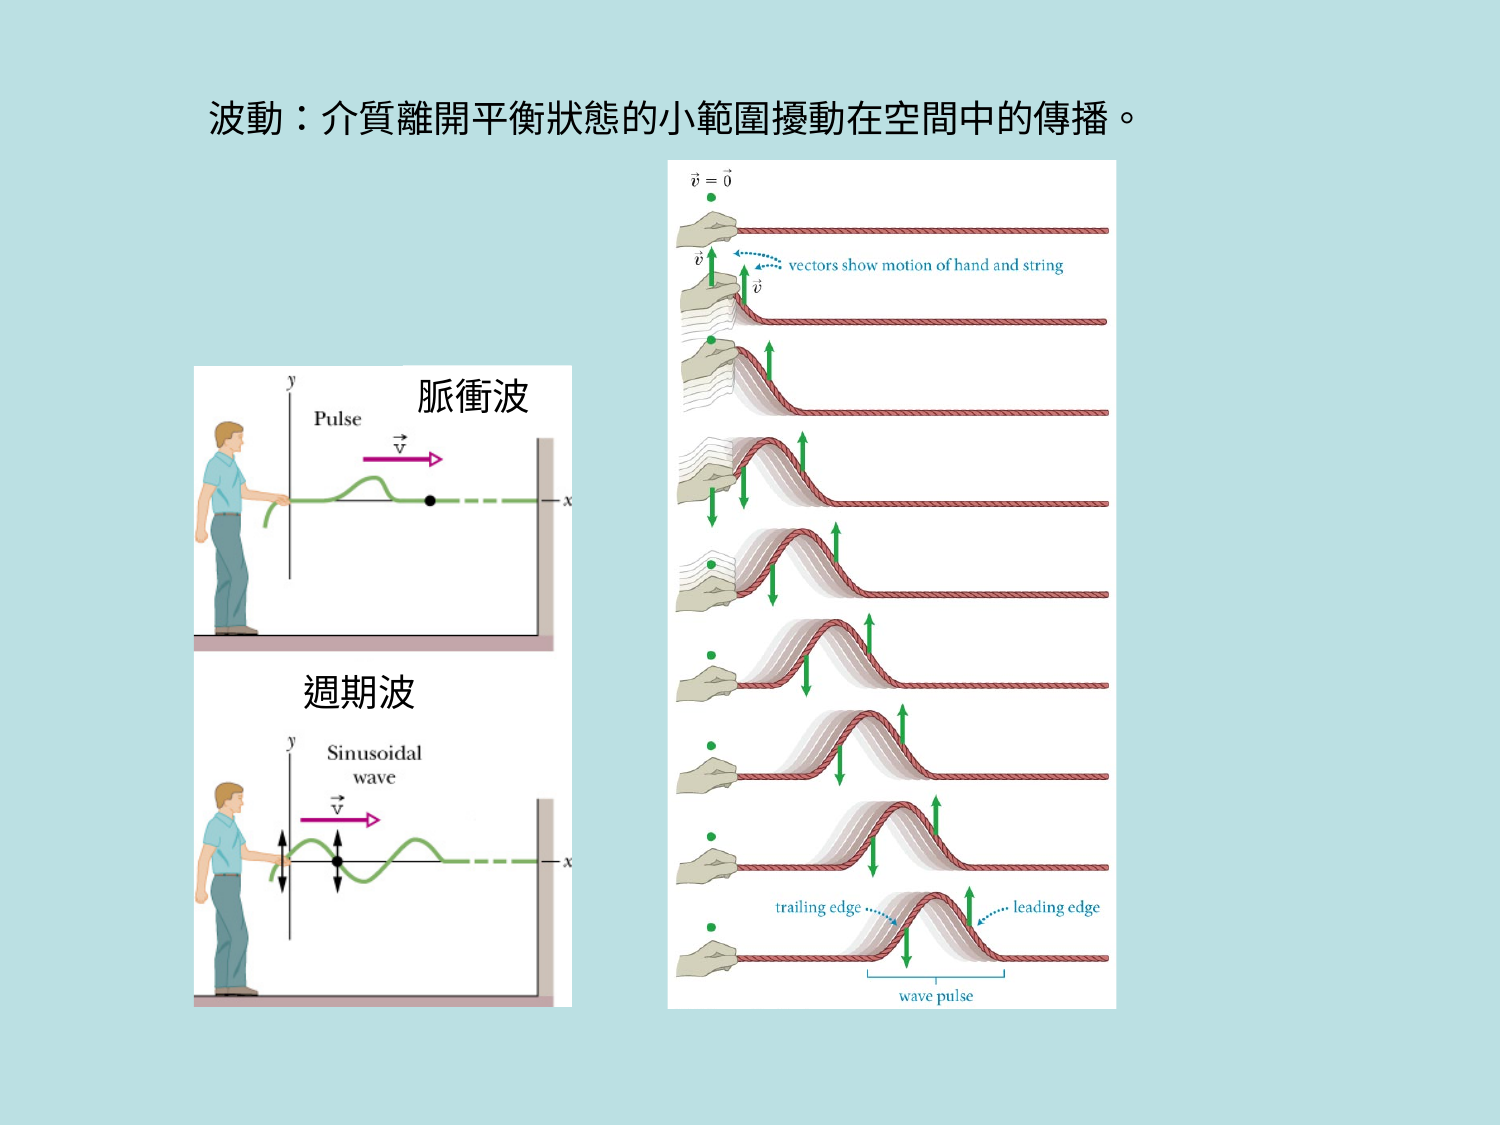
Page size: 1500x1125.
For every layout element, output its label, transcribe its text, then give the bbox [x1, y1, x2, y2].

picture [193, 366, 573, 1007]
text_box 波動：介質離開平衡狀態的小範圍擾動在空間中的傳播。 [193, 88, 1139, 148]
picture [667, 160, 1117, 1009]
